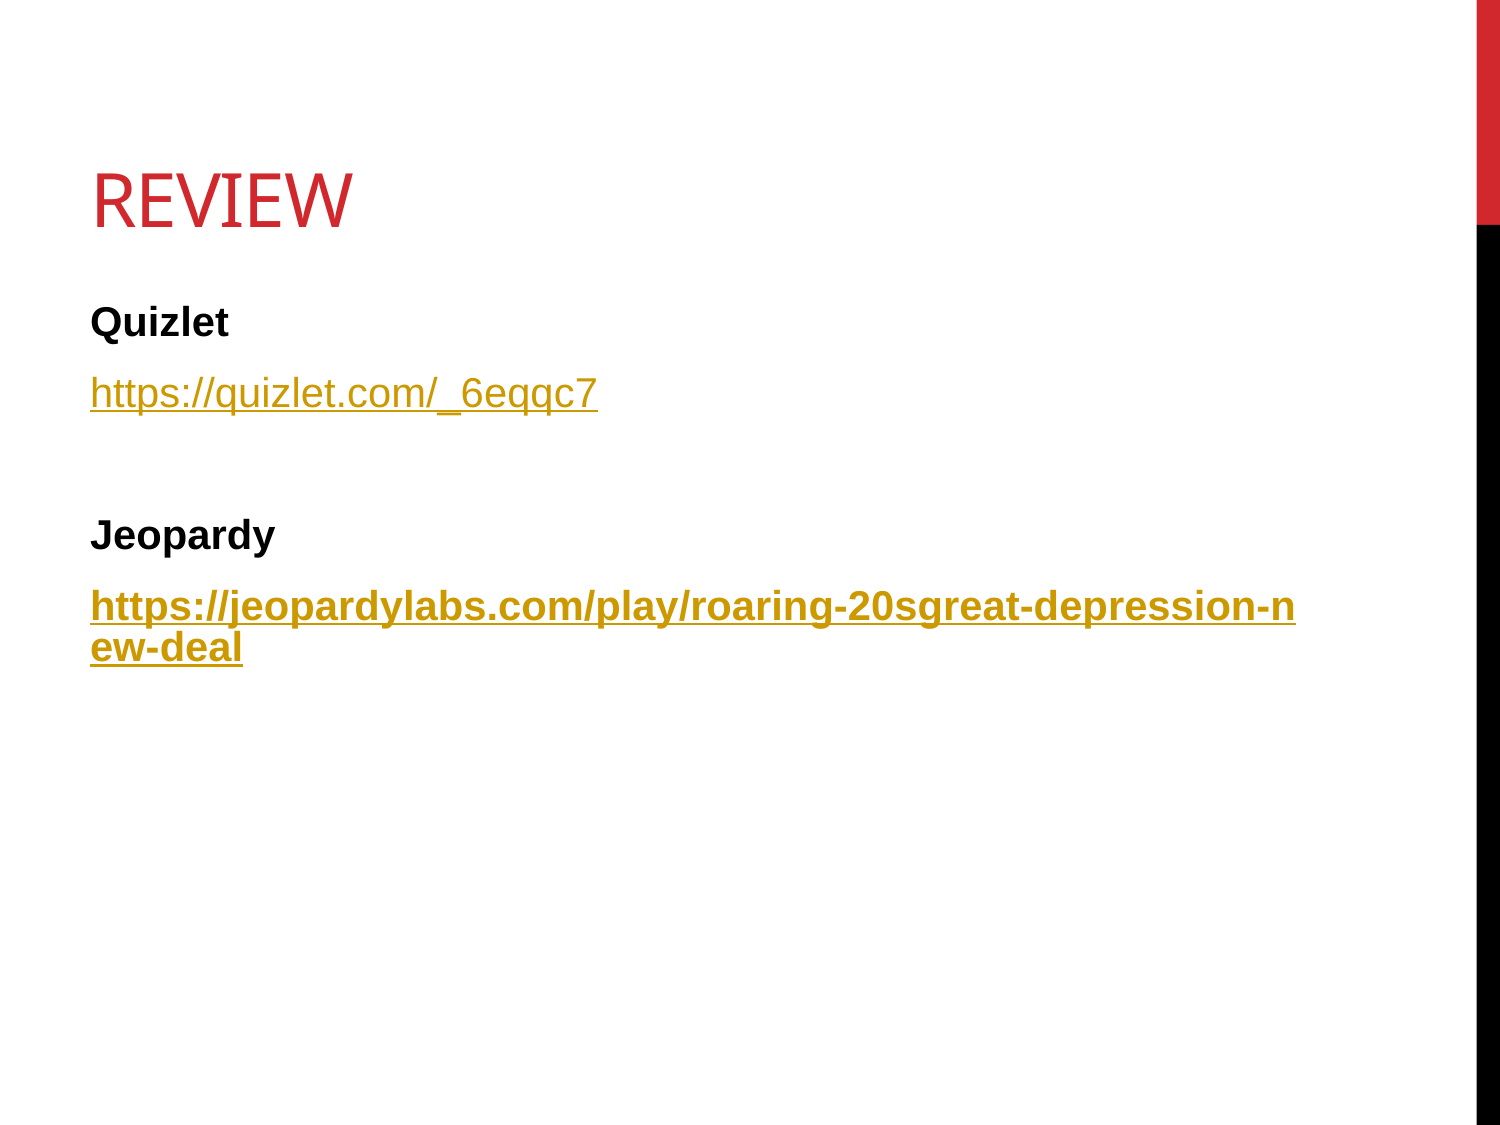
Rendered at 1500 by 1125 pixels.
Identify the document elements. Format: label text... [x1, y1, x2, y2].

list Quizlet https://quizlet.com/_6eqqc7 Jeopardy https://jeopardylabs.com/play/roaring-20sgreat-depression-new-deal [75, 287, 1325, 1005]
title Review [75, 25, 1025, 250]
